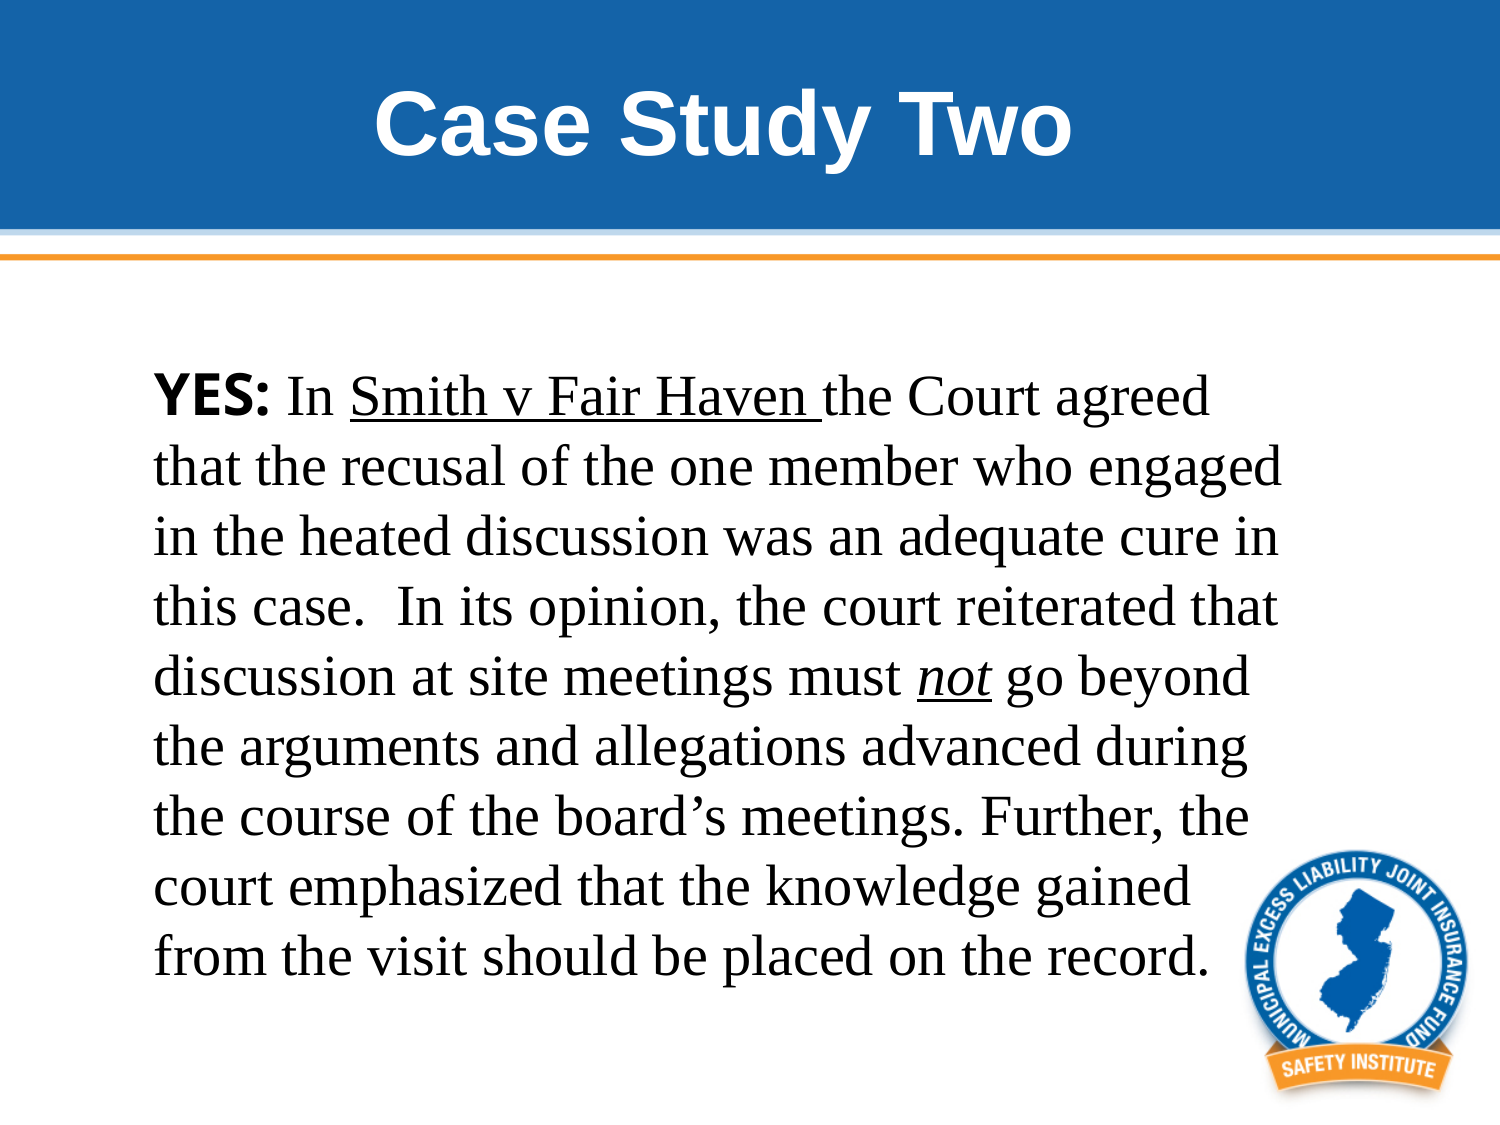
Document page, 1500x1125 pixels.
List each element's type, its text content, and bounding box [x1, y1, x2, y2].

title Case Study Two [74, 42, 1426, 195]
text_box YES: In Smith v Fair Haven the Court agreed that the recusal of the one member who engaged in the heated discussion was an adequate cure in this case. In its opinion, the court reiterated that discussion at site meetings must not go beyond the arguments and allegations advanced during the course of the board’s meetings. Further, the court emphasized that the knowledge gained from the visit should be placed on the record. [139, 349, 1328, 995]
picture [0, 0, 1500, 1125]
